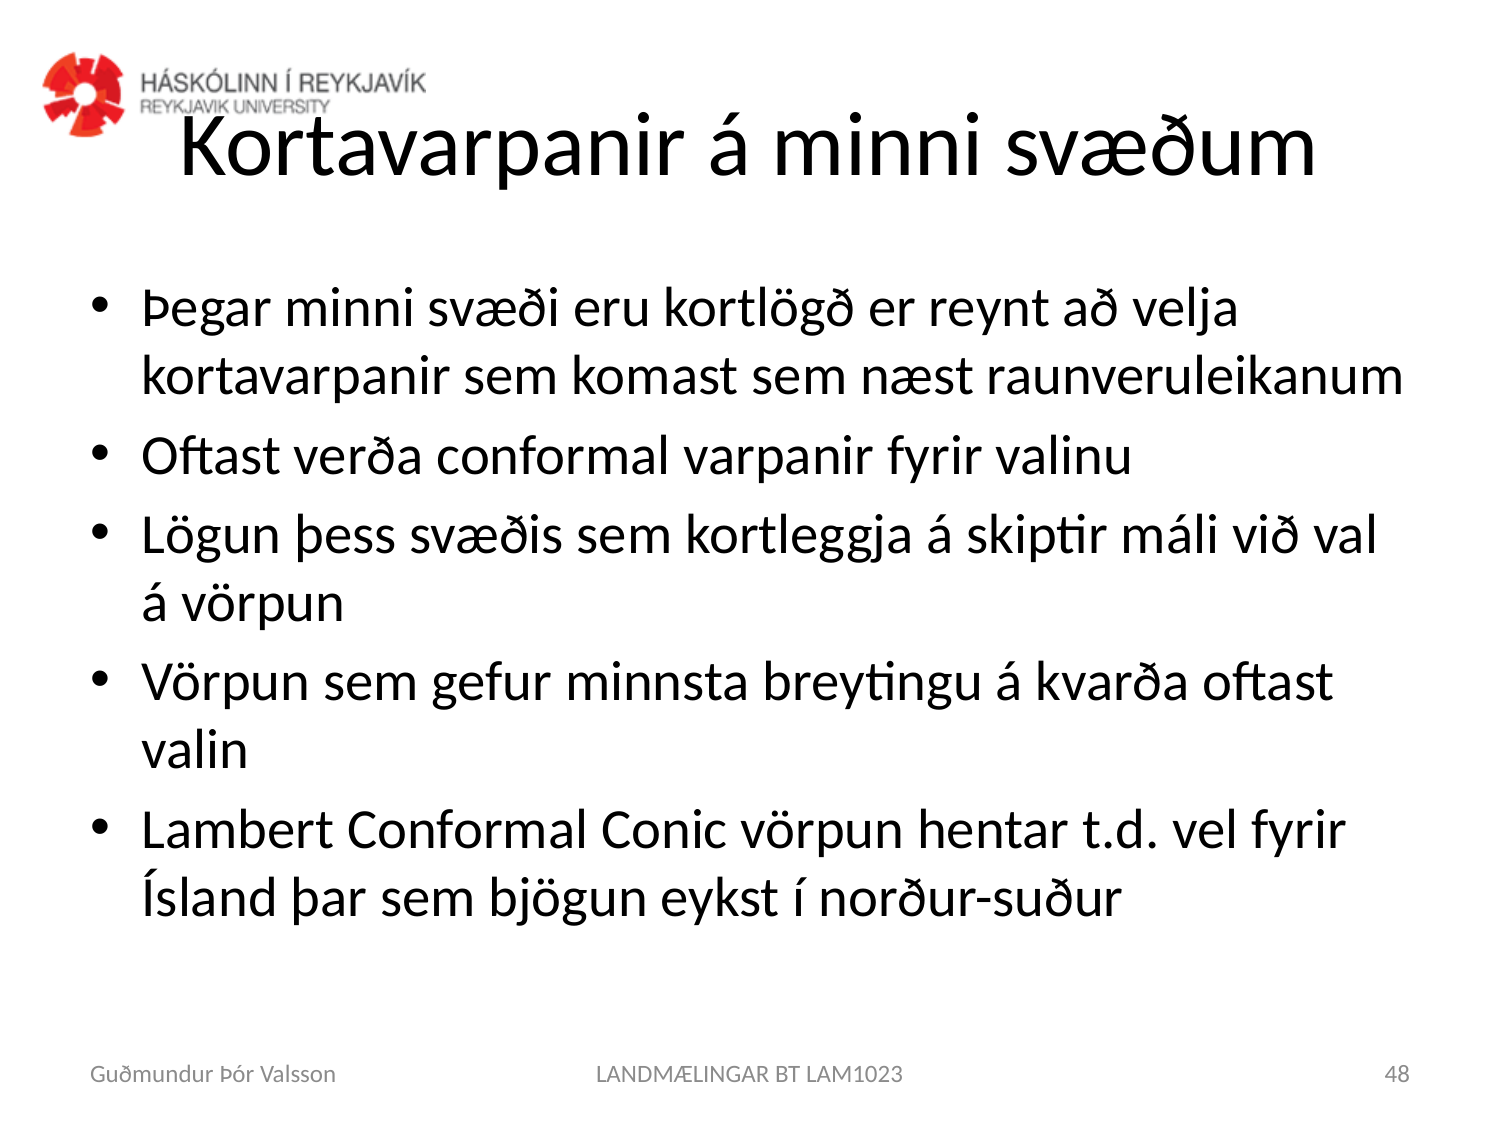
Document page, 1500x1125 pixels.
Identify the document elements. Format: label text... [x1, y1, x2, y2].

slide_number 48 [1074, 1042, 1425, 1103]
picture [35, 35, 426, 153]
slide_number Guðmundur Þór Valsson [75, 1042, 425, 1103]
title Kortavarpanir á minni svæðum [75, 45, 1425, 233]
list Þegar minni svæði eru kortlögð er reynt að velja kortavarpanir sem komast sem næst raunveruleikanum Oftast verða conformal varpanir fyrir valinu Lögun þess svæðis sem kortleggja á skiptir máli við val á vörpun Vörpun sem gefur minnsta breytingu á kvarða oftast valin Lambert Conformal Conic vörpun hentar t.d. vel fyrir Ísland þar sem bjögun eykst í norður-suður [75, 262, 1425, 1005]
footer LANDMÆLINGAR BT LAM1023 [512, 1042, 988, 1103]
